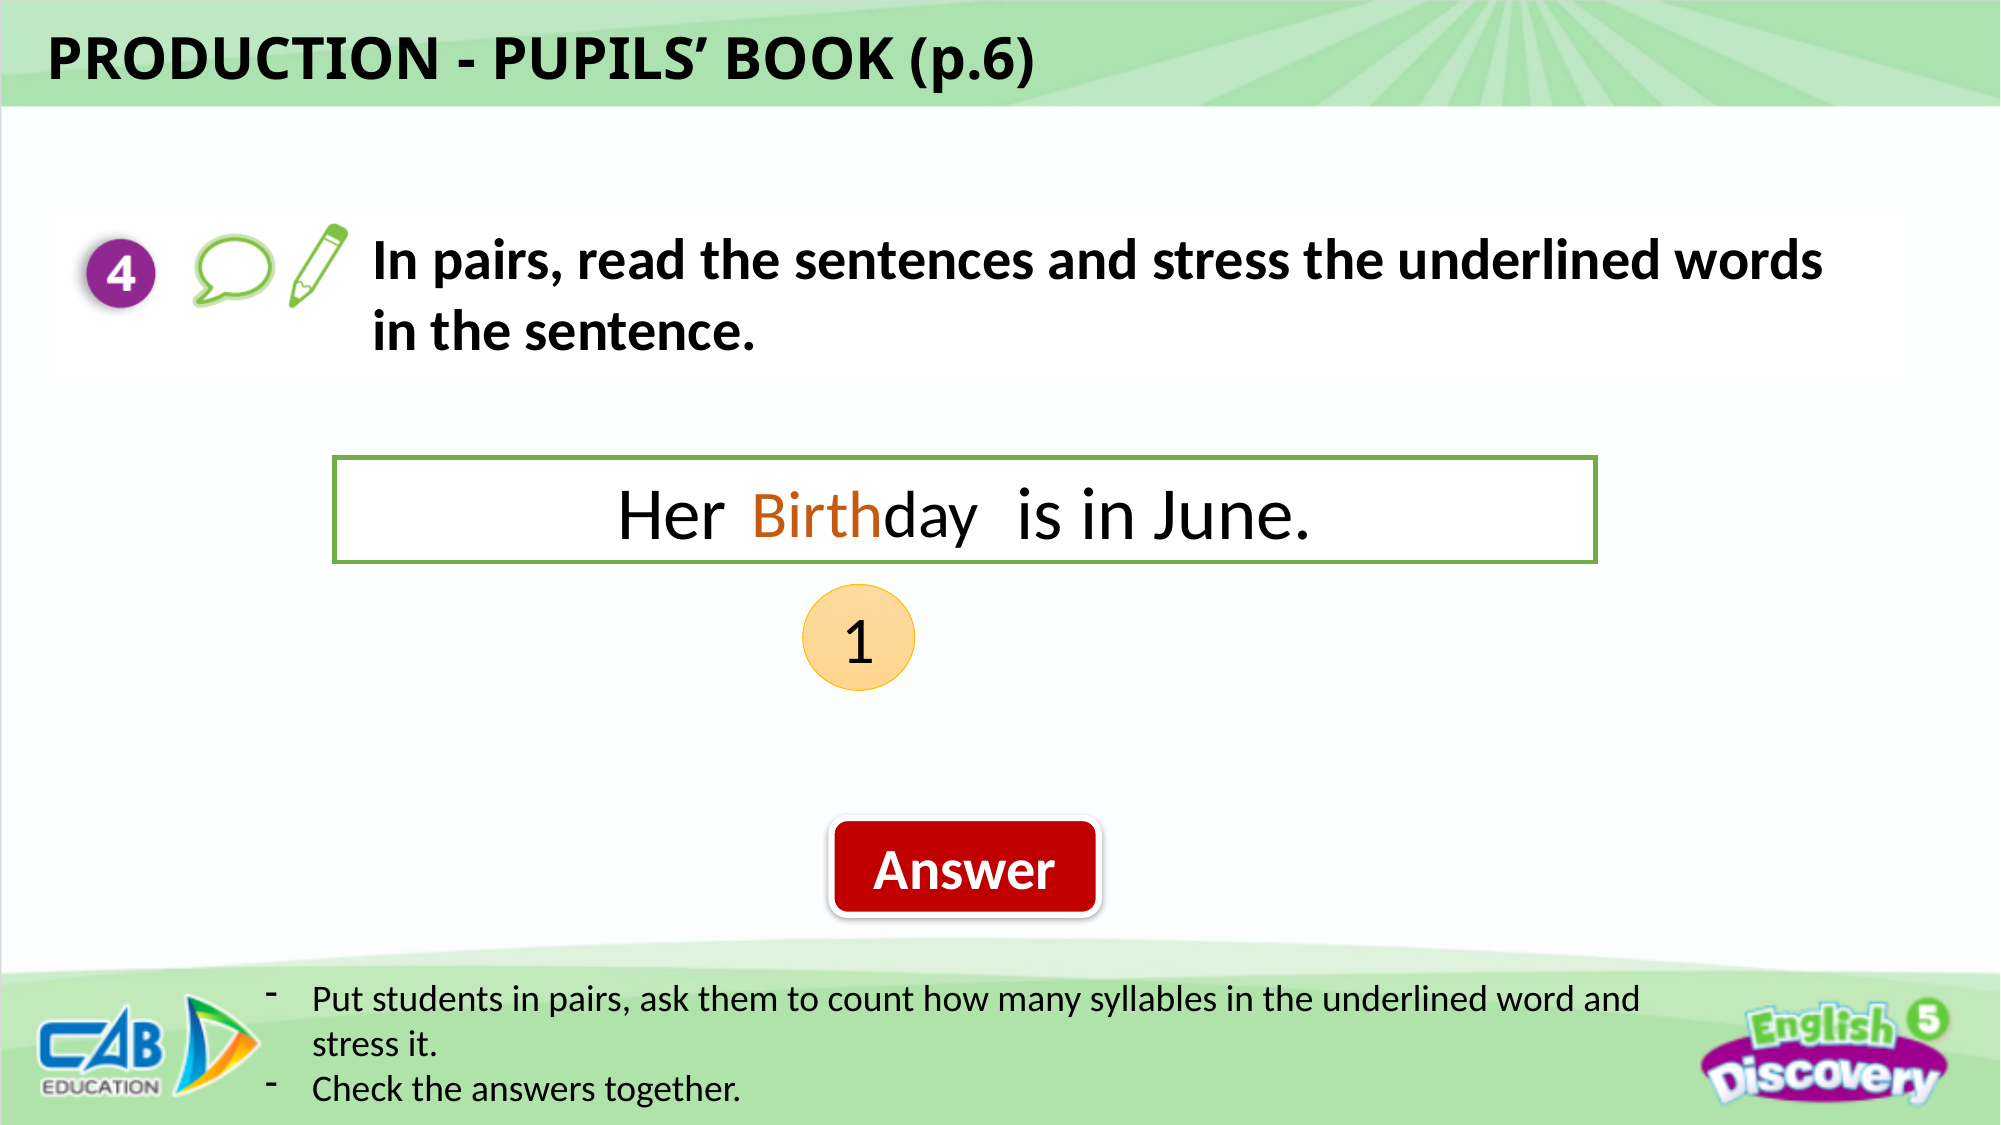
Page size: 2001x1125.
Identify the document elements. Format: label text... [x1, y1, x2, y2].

text_box Answer [831, 817, 1099, 915]
text_box PRODUCTION - PUPILS’ BOOK (p.6) [31, 30, 1757, 91]
text_box Put students in pairs, ask them to count how many syllables in the underlined word and stress it. Check the answers together. [250, 966, 1750, 1117]
text_box Birthday [730, 463, 1001, 558]
text_box 1 [802, 583, 916, 691]
picture [0, 0, 2001, 1125]
text_box Her birthday is in June. [333, 456, 1597, 563]
